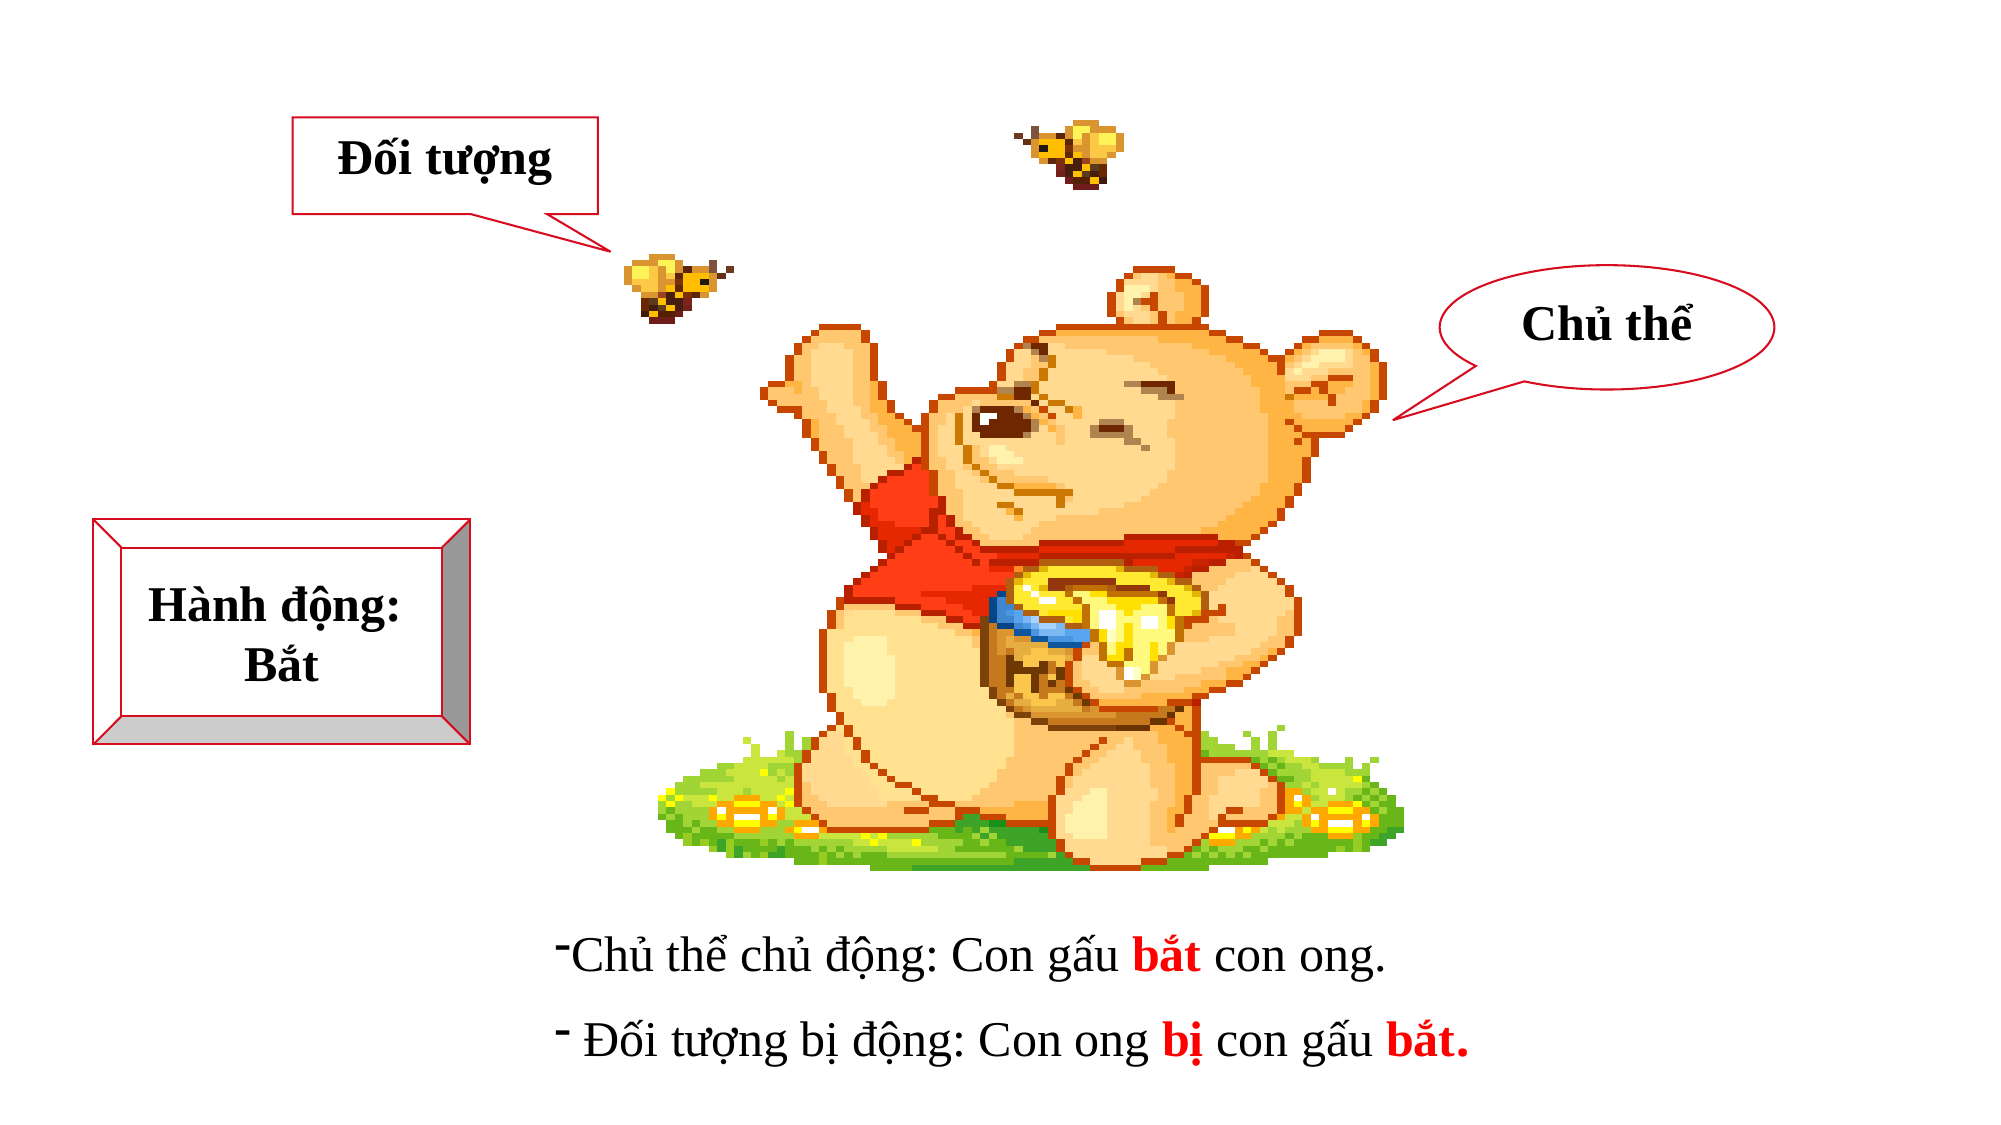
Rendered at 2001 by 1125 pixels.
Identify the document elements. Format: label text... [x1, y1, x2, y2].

text_box Chủ thể chủ động: Con gấu bắt con ong. Đối tượng bị động: Con ong bị con gấu bắt. [539, 913, 1526, 1074]
text_box Hành động: Bắt [92, 518, 471, 746]
text_box Đối tượng [291, 116, 599, 250]
text_box Chủ thể [1447, 264, 1776, 406]
picture [599, 114, 1447, 878]
